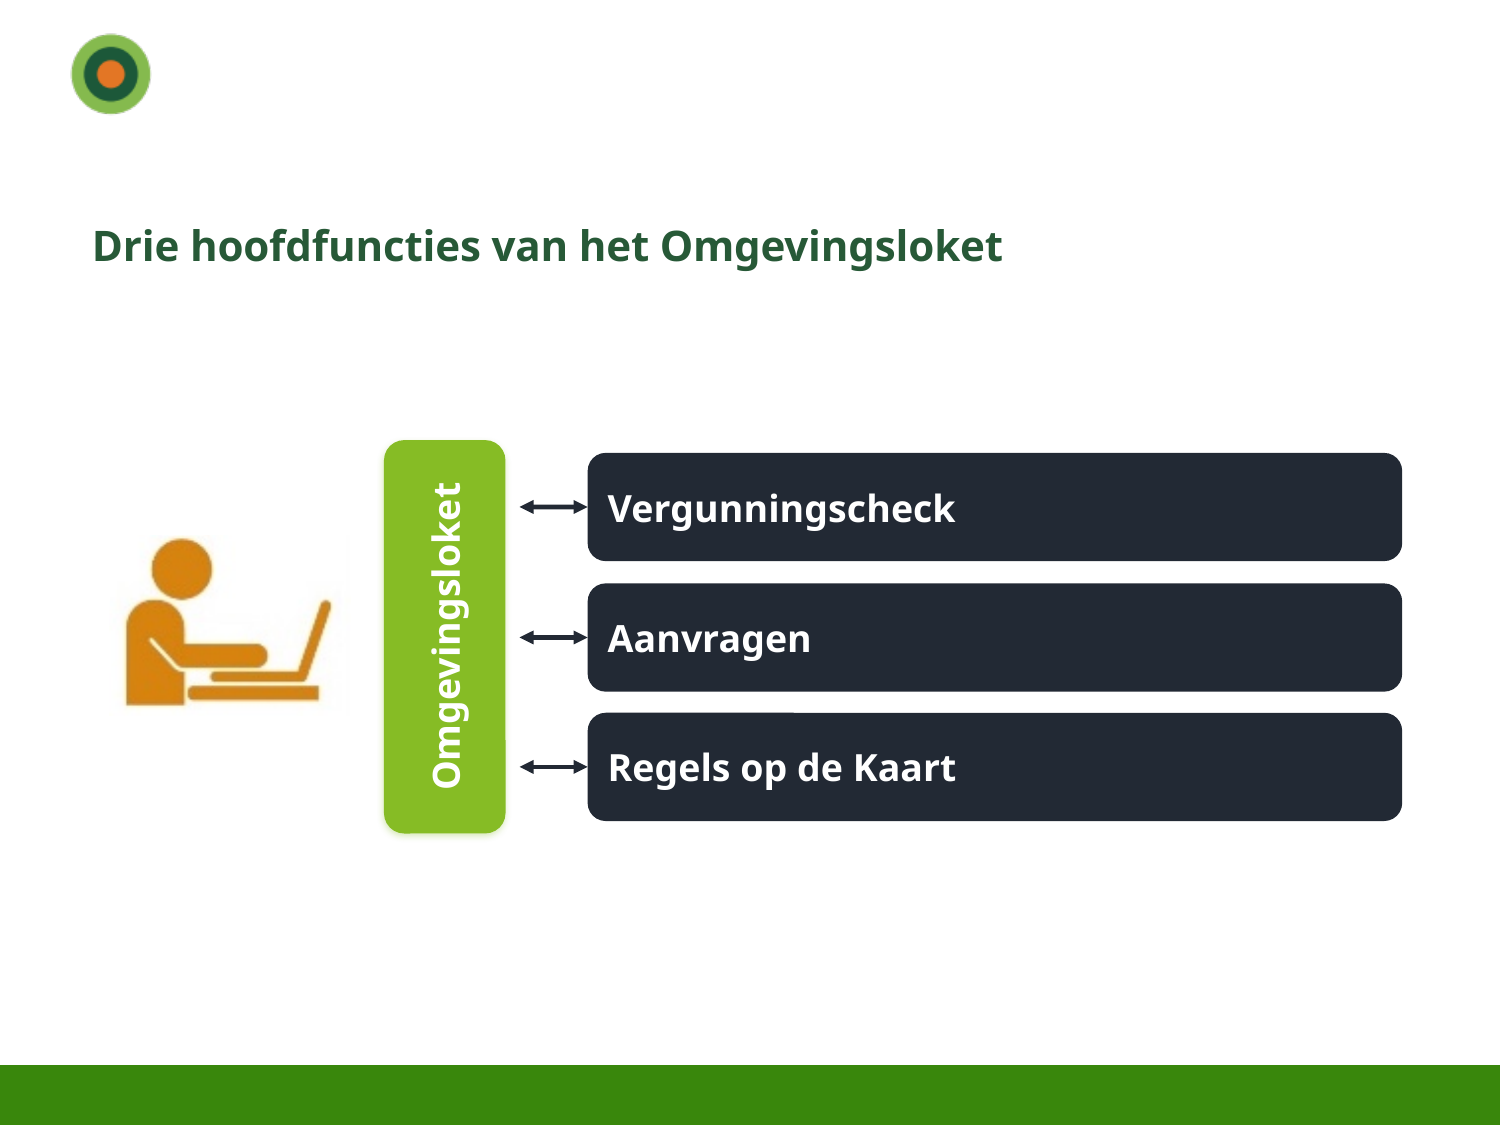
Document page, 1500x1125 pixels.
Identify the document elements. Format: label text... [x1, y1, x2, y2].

text_box Omgevingsloket [383, 440, 506, 834]
title Drie hoofdfuncties van het Omgevingsloket [76, 212, 1456, 279]
text_box Aanvragen [587, 583, 1403, 692]
text_box Regels op de Kaart [587, 712, 1403, 822]
picture [108, 535, 351, 717]
text_box Vergunningscheck [587, 452, 1403, 562]
